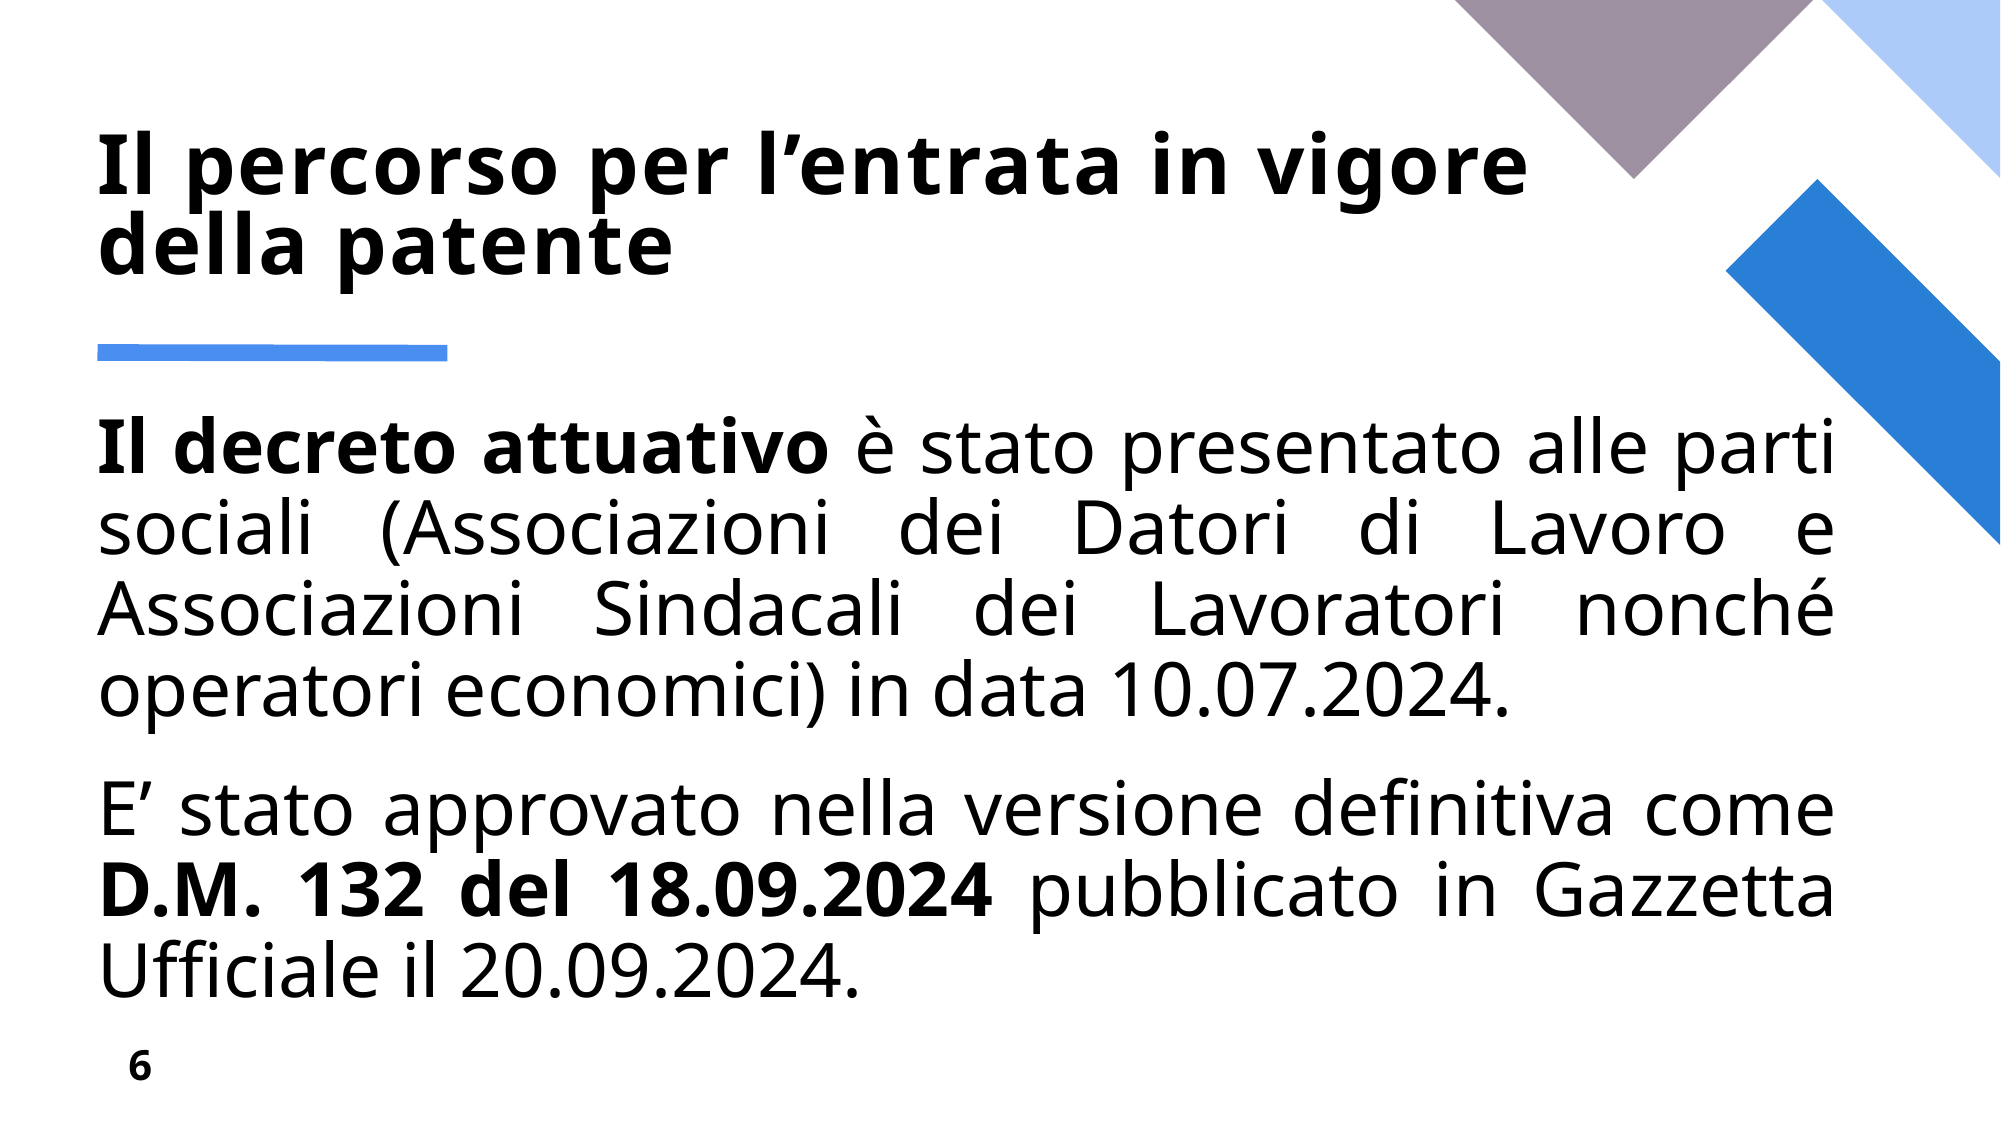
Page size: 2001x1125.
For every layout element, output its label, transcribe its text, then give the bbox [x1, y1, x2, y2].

list Il decreto attuativo è stato presentato alle parti sociali (Associazioni dei Datori di Lavoro e Associazioni Sindacali dei Lavoratori nonché operatori economici) in data 10.07.2024. E’ stato approvato nella versione definitiva come D.M. 132 del 18.09.2024 pubblicato in Gazzetta Ufficiale il 20.09.2024. [97, 401, 1839, 992]
slide_number 6 [97, 1038, 184, 1080]
title Il percorso per l’entrata in vigore della patente [97, 45, 1702, 291]
